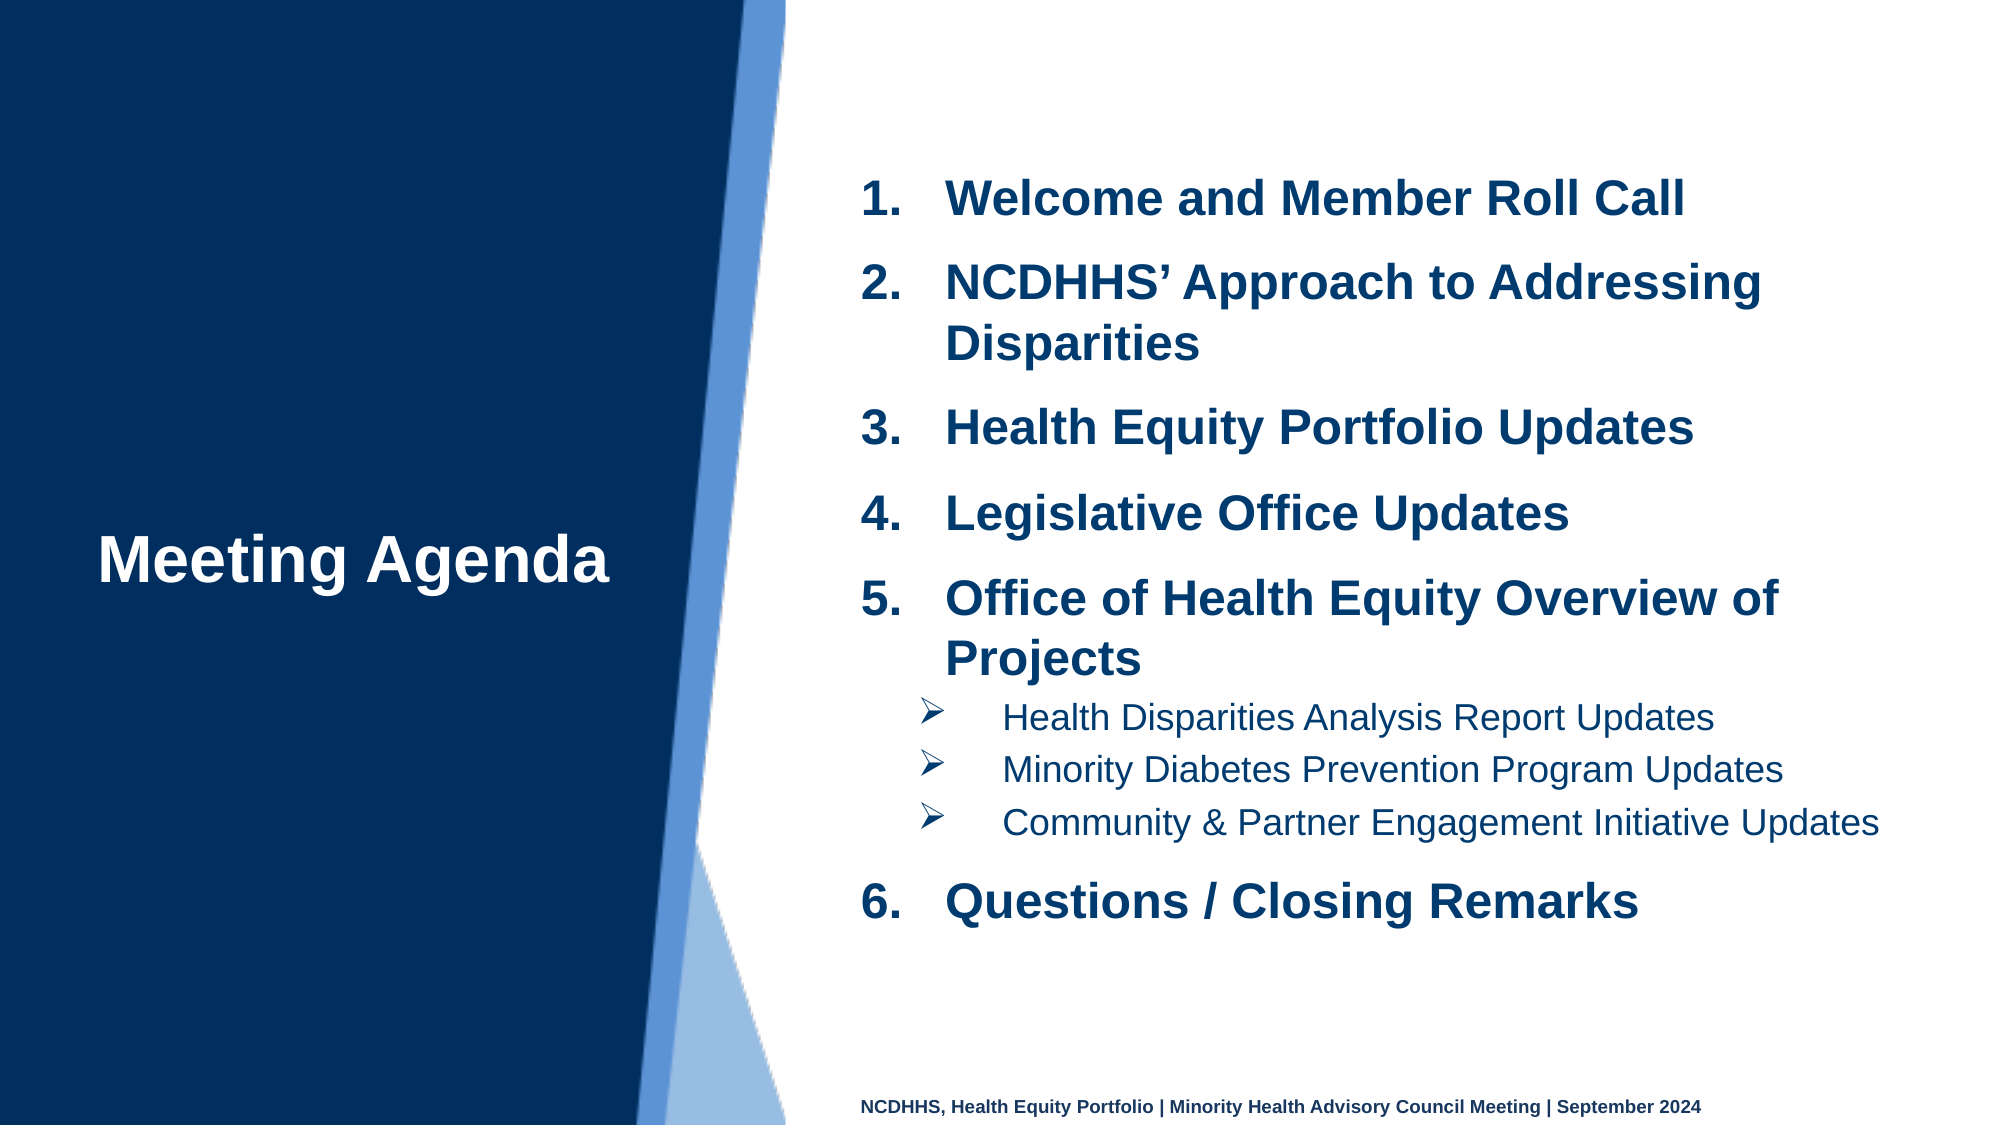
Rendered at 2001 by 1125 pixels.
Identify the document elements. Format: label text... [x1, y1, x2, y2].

title Meeting Agenda [70, 517, 637, 608]
list Welcome and Member Roll Call NCDHHS’ Approach to Addressing Disparities Health Equity Portfolio Updates Legislative Office Updates Office of Health Equity Overview of Projects Health Disparities Analysis Report Updates Minority Diabetes Prevention Program Updates Community & Partner Engagement Initiative Updates Questions / Closing Remarks [845, 157, 1940, 968]
text_box NCDHHS, Health Equity Portfolio | Minority Health Advisory Council Meeting | September 2024 [845, 1087, 1717, 1125]
